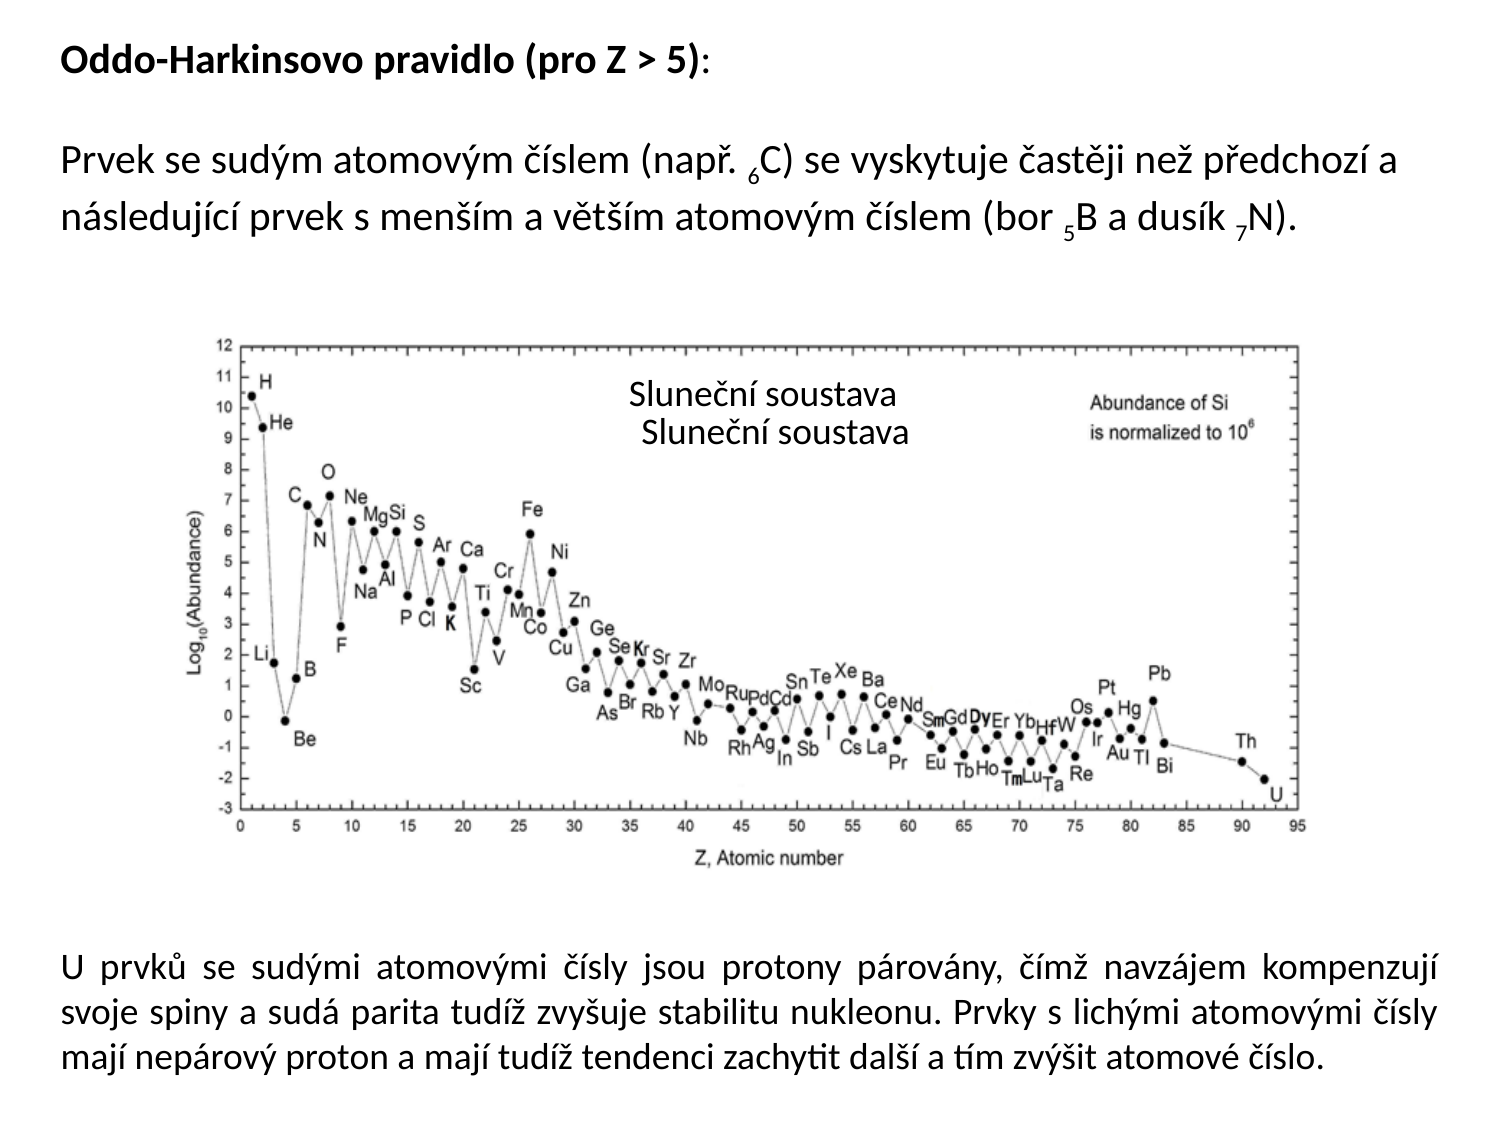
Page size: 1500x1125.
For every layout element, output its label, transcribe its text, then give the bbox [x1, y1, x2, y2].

text_box Oddo-Harkinsovo pravidlo (pro Z > 5): Prvek se sudým atomovým číslem (např. 6C) se vyskytuje častěji než předchozí a následující prvek s menším a větším atomovým číslem (bor 5B a dusík 7N). [45, 24, 1471, 254]
text_box U prvků se sudými atomovými čísly jsou protony párovány, čímž navzájem kompenzují svoje spiny a sudá parita tudíž zvyšuje stabilitu nukleonu. Prvky s lichými atomovými čísly mají nepárový proton a mají tudíž tendenci zachytit další a tím zvýšit atomové číslo. [45, 934, 1454, 1085]
picture [174, 312, 1328, 878]
